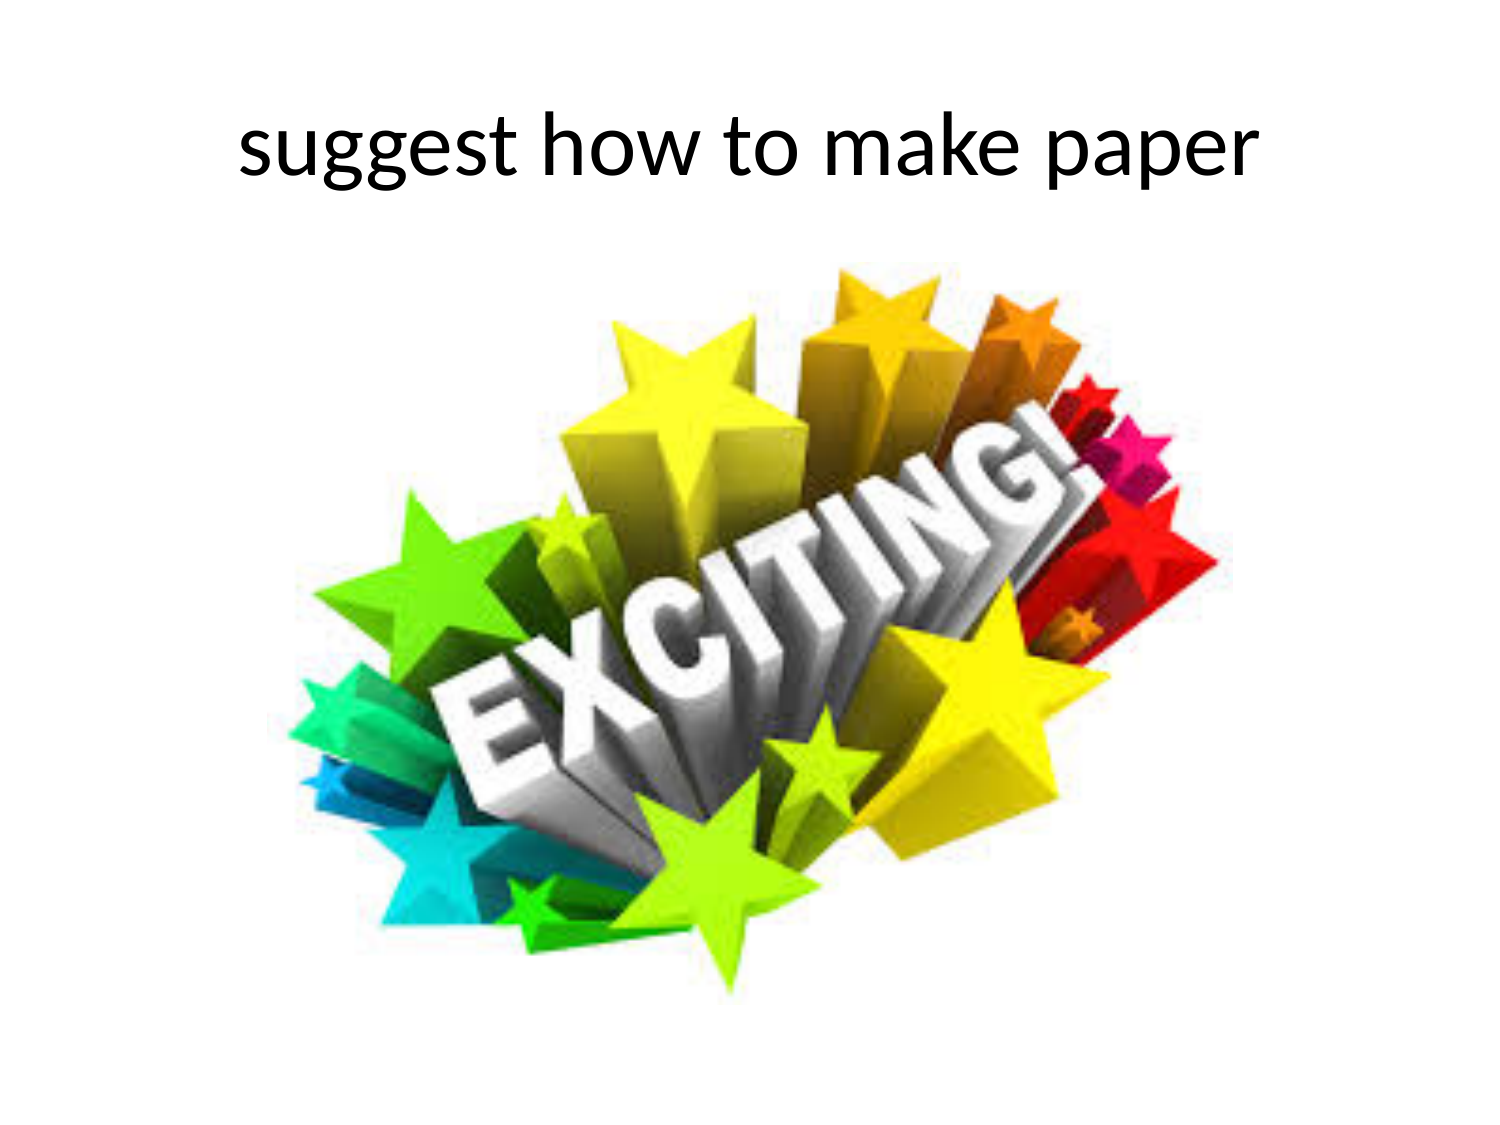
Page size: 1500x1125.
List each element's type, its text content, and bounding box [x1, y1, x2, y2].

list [74, 262, 1426, 1006]
title suggest how to make paper [75, 45, 1425, 233]
